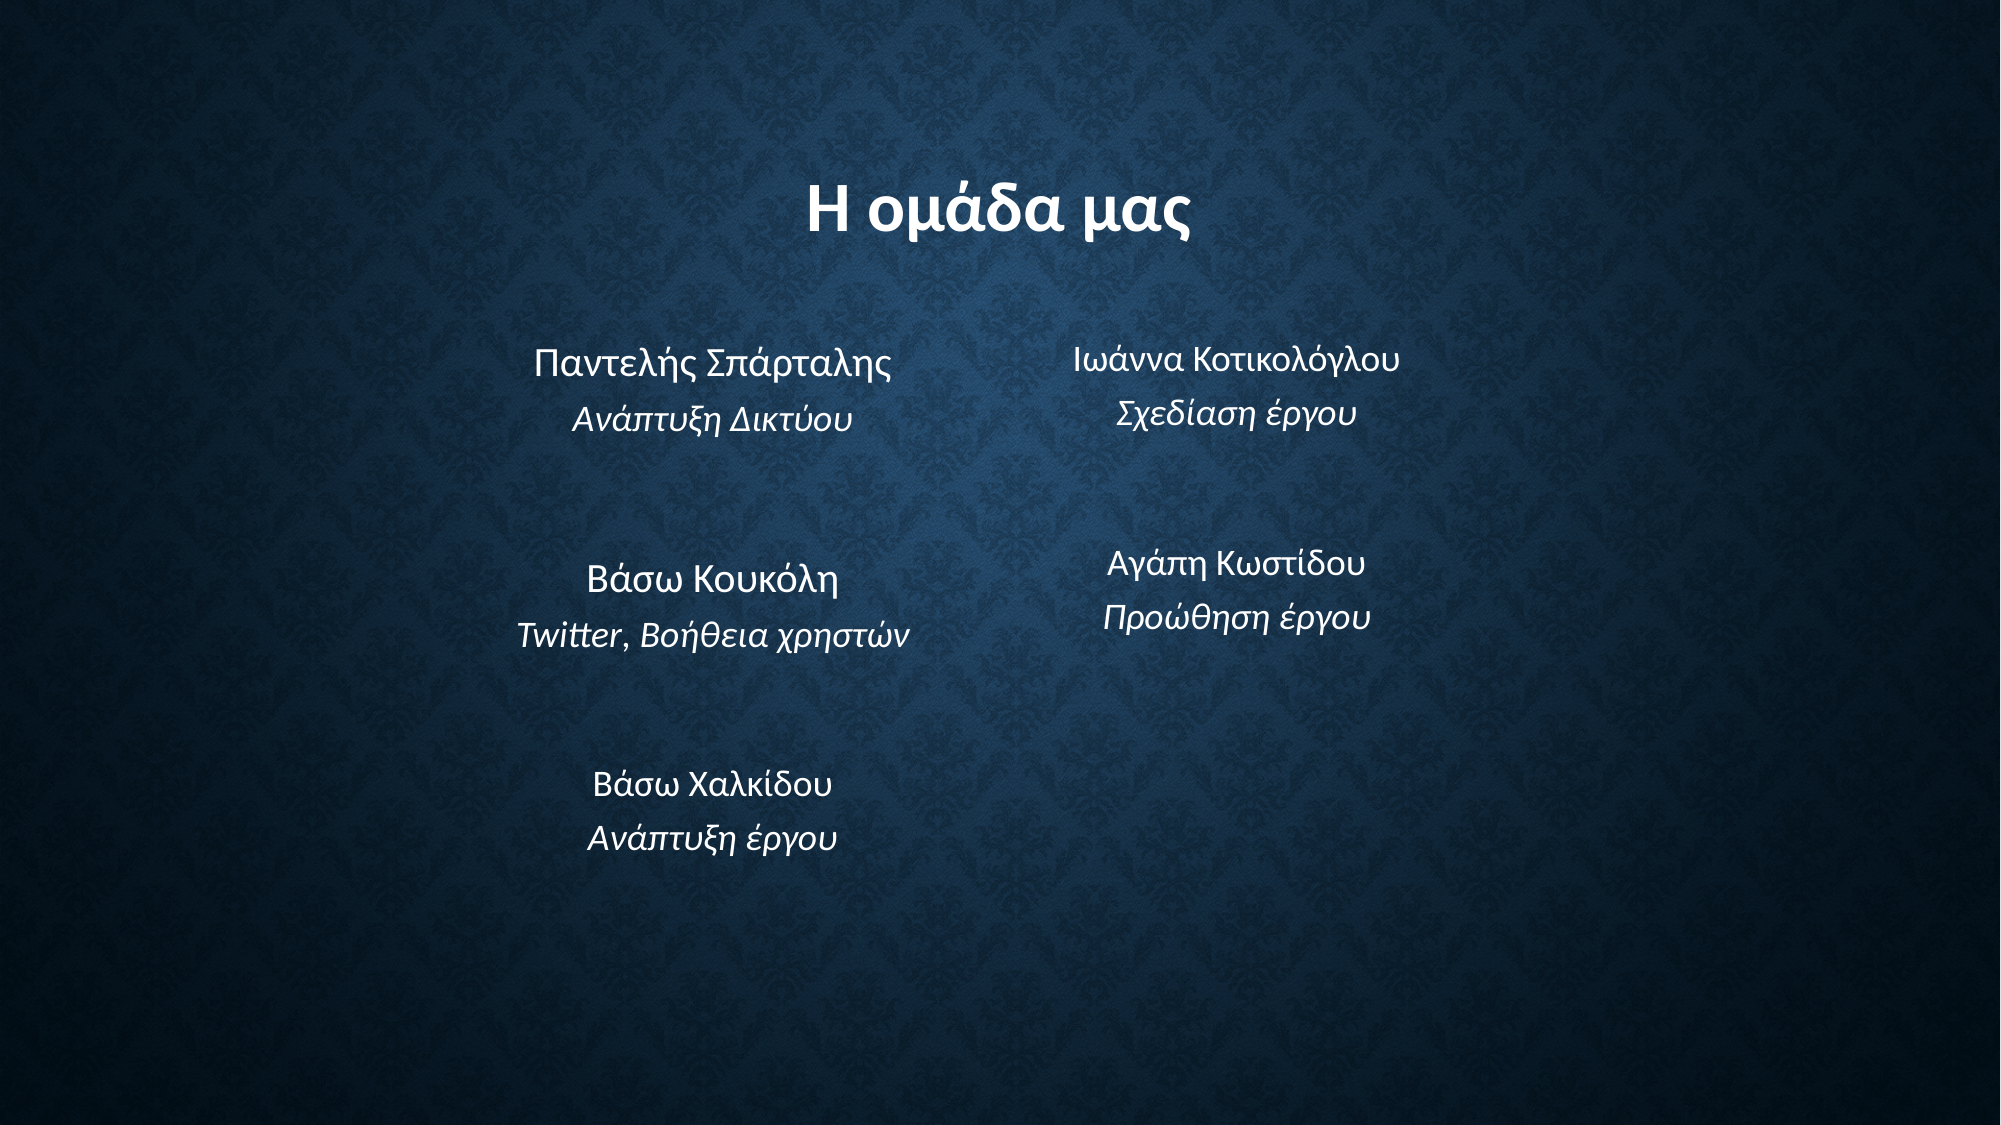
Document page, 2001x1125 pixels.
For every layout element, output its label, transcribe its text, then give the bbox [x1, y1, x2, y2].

list Παντελής Σπάρταλης Ανάπτυξη Δικτύου Βάσω Κουκόλη Twitter, Βοήθεια χρηστών Βάσω Χαλκίδου Ανάπτυξη έργου [463, 317, 963, 924]
text_box Ιωάννα Κοτικολόγλου Σχεδίαση έργου Αγάπη Κωστίδου Προώθηση έργου [993, 317, 1481, 924]
title Η ομάδα μας [149, 99, 1849, 318]
